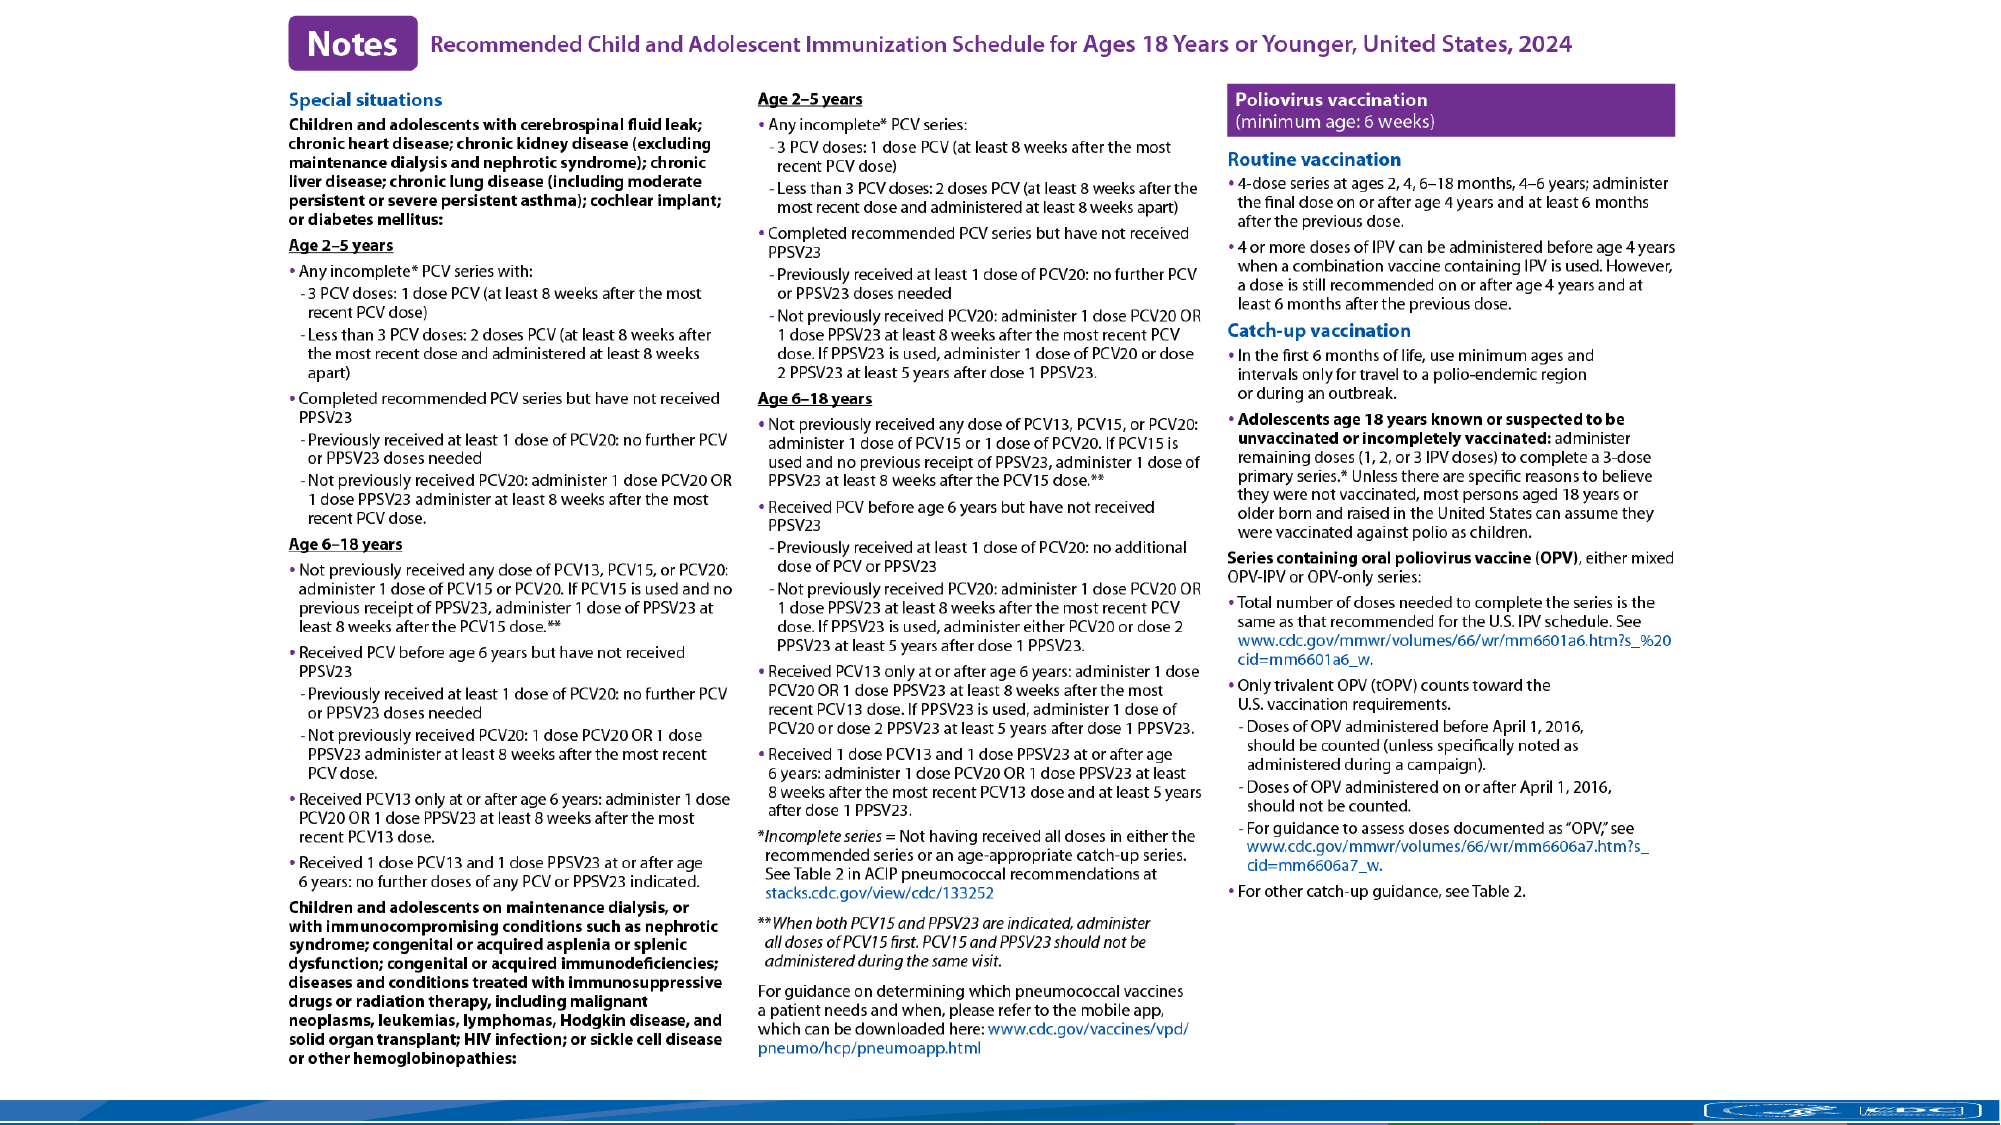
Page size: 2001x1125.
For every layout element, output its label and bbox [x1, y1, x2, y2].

picture [271, 0, 1691, 1097]
